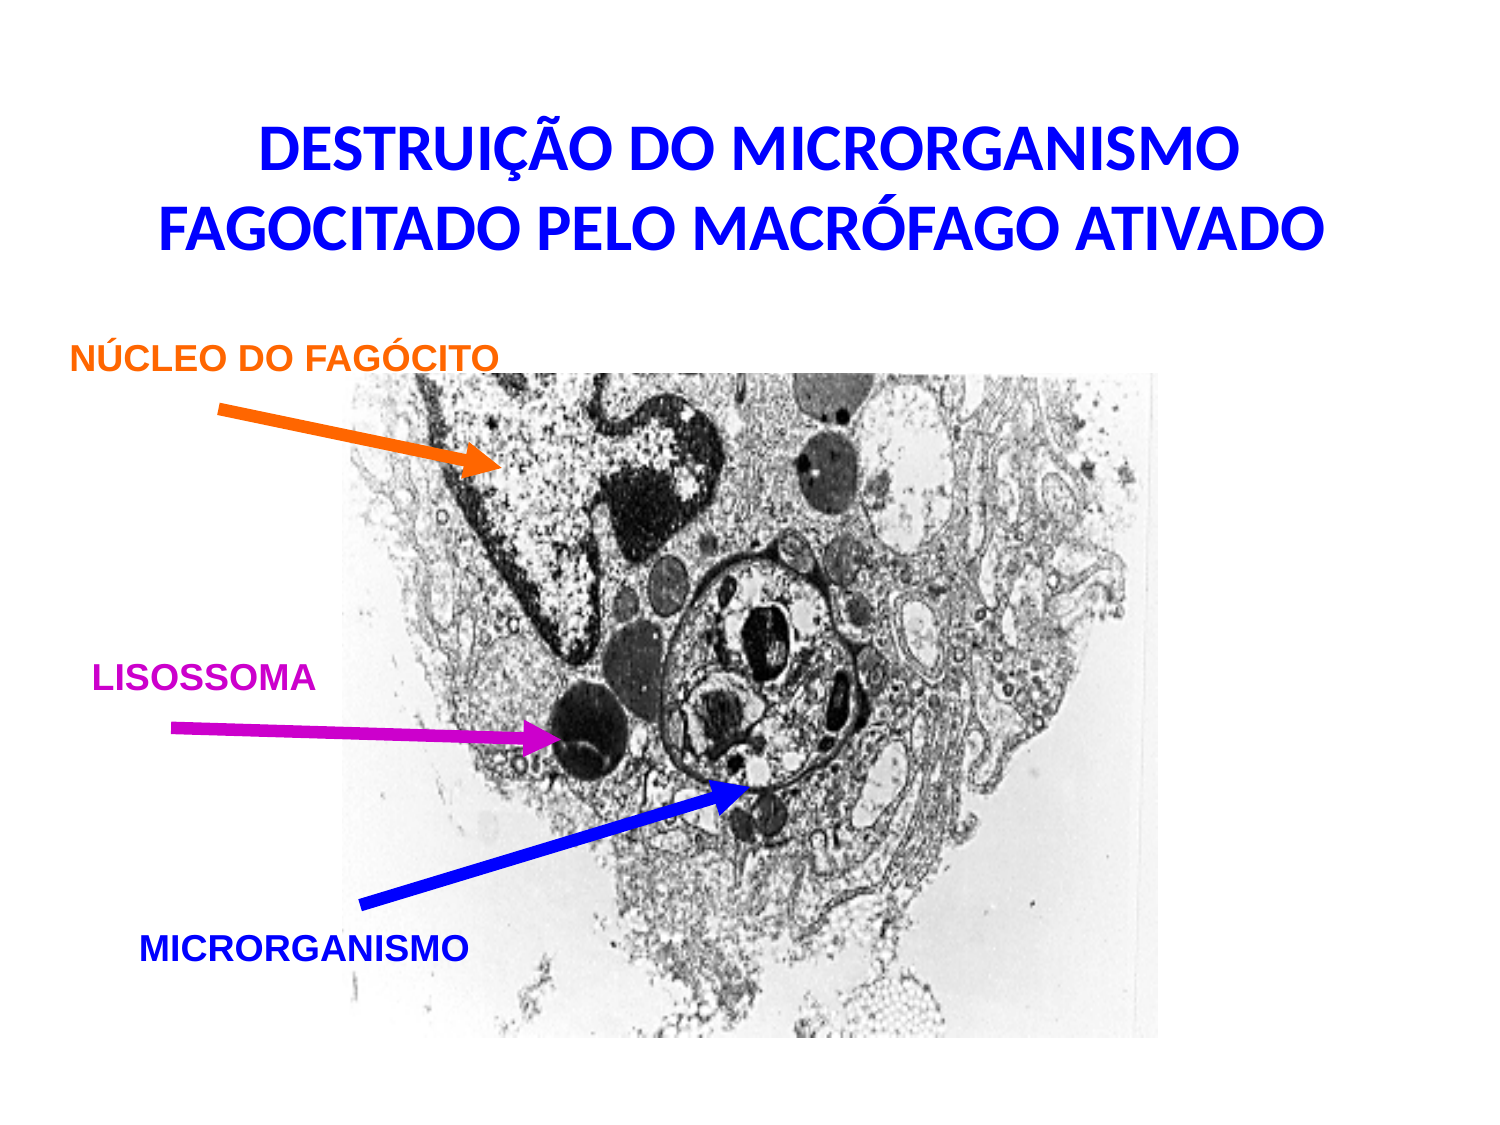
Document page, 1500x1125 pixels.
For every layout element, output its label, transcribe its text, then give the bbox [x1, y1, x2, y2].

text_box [52, 326, 517, 469]
title DESTRUIÇÃO DO MICRORGANISMO FAGOCITADO PELO MACRÓFAGO ATIVADO [75, 90, 1425, 278]
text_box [76, 644, 562, 740]
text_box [123, 373, 1158, 1038]
